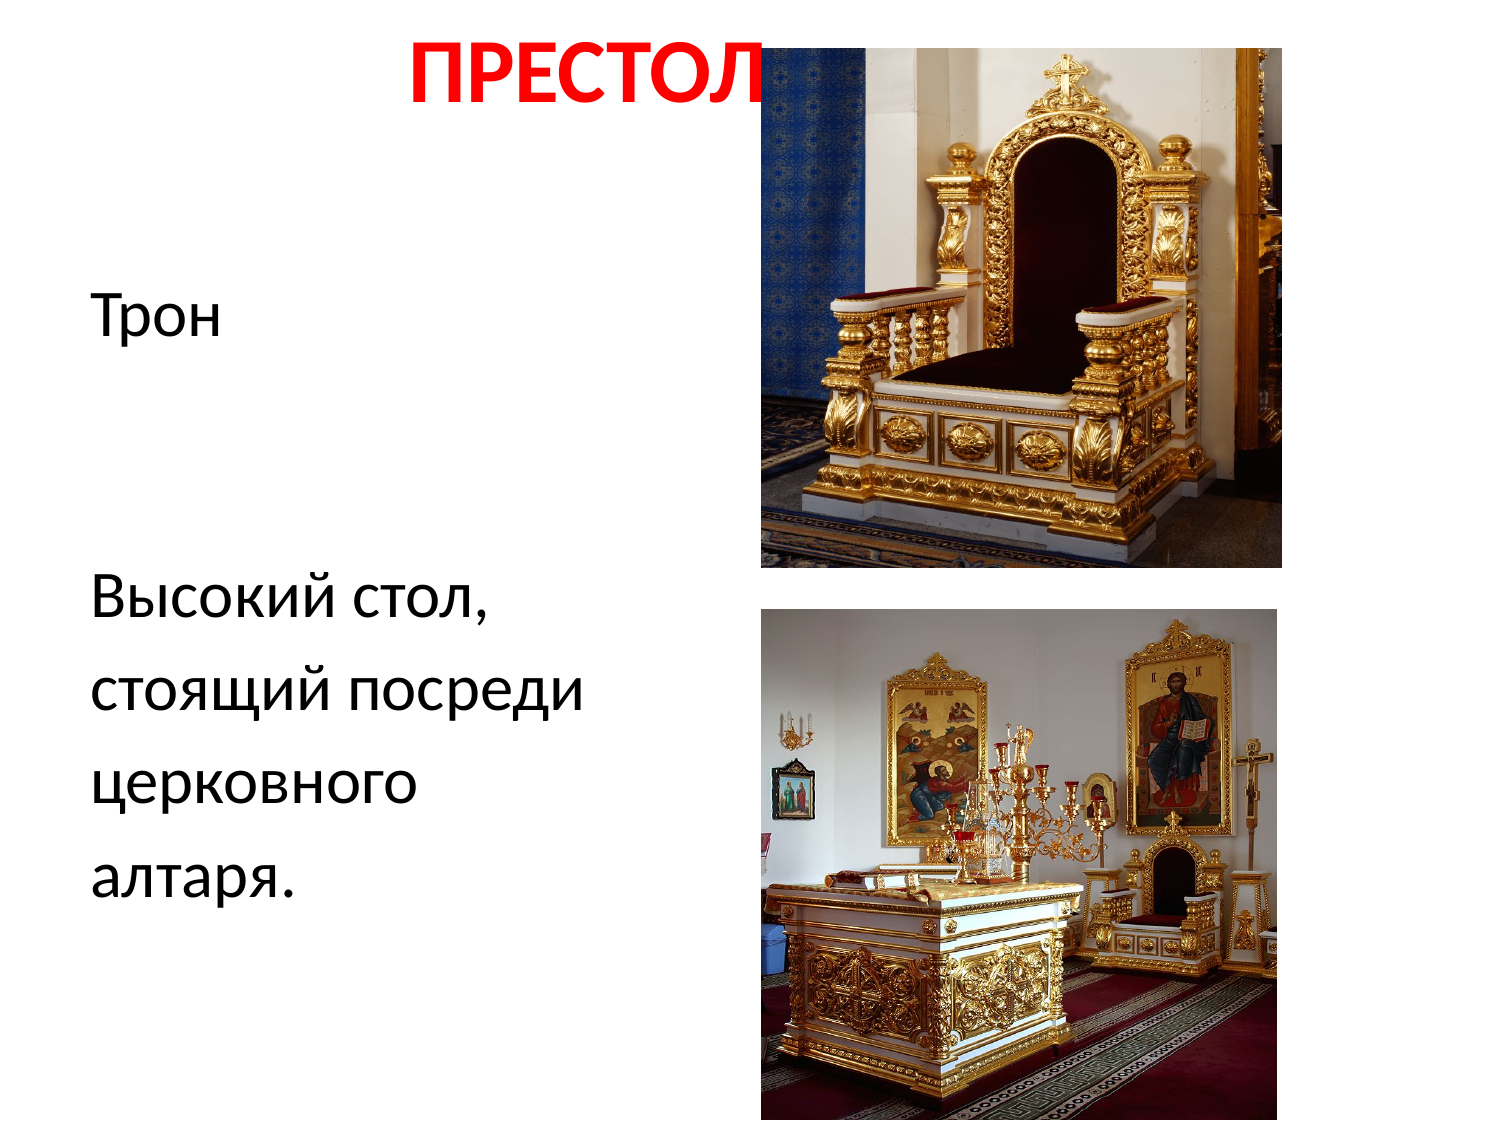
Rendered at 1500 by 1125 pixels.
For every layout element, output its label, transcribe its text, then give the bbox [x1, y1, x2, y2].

picture [761, 609, 1277, 1120]
title ПРЕСТОЛ [61, 0, 1412, 159]
list Трон Высокий стол, стоящий посреди церковного алтаря. [75, 262, 738, 1006]
picture [761, 48, 1282, 569]
